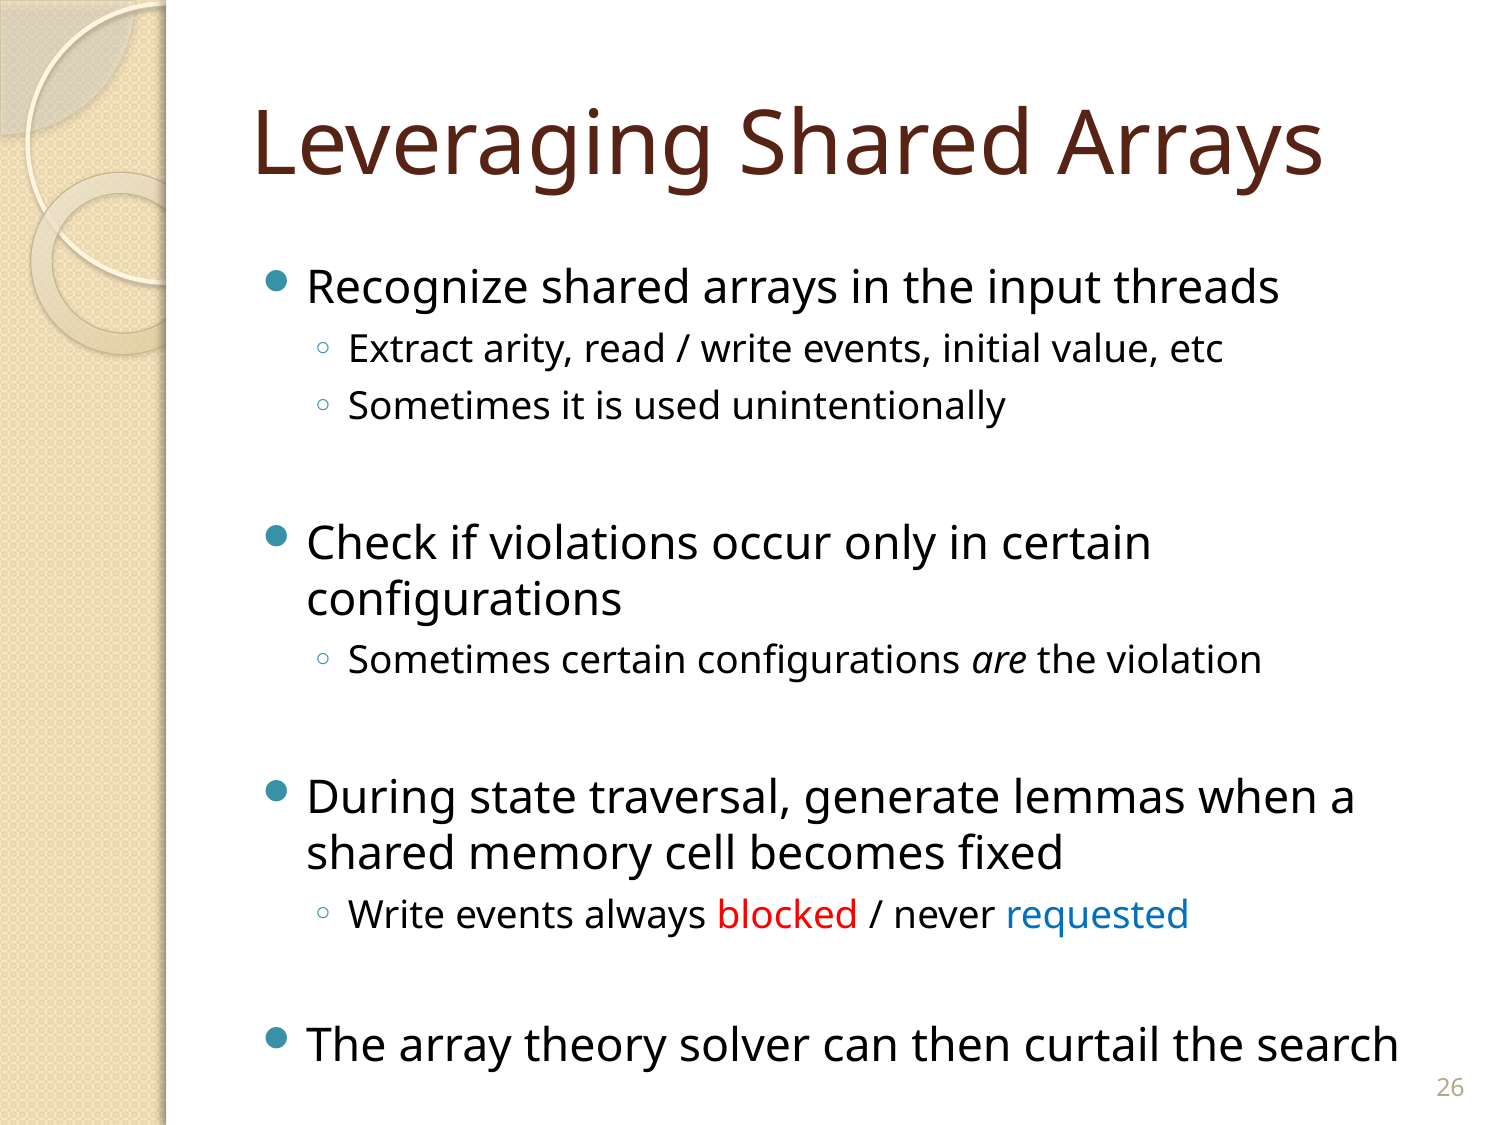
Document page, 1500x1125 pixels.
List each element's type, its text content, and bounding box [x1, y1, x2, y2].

slide_number 26 [1413, 1034, 1488, 1113]
title Leveraging Shared Arrays [235, 45, 1466, 233]
list Recognize shared arrays in the input threads Extract arity, read / write events, initial value, etc Sometimes it is used unintentionally Check if violations occur only in certain configurations Sometimes certain configurations are the violation During state traversal, generate lemmas when a shared memory cell becomes fixed Write events always blocked / never requested The array theory solver can then curtail the search [235, 249, 1466, 1088]
